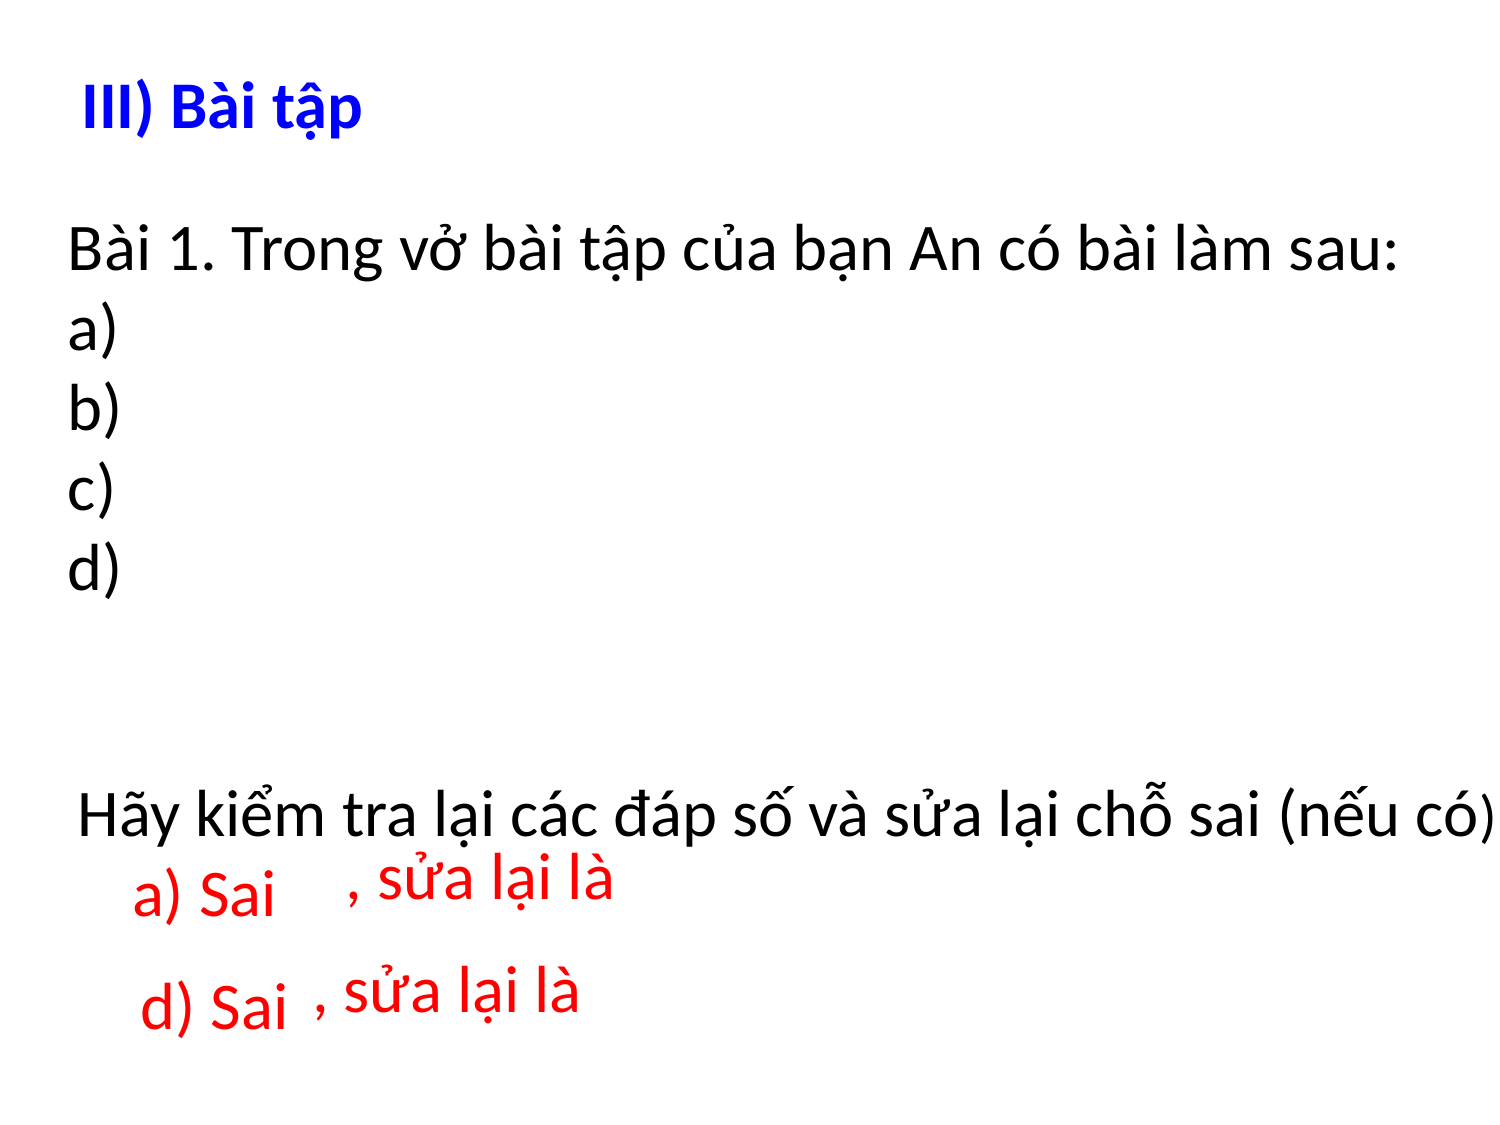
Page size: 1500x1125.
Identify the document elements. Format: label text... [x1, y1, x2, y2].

text_box a) Sai [117, 858, 293, 937]
title III) Bài tập [66, 30, 529, 173]
text_box Hãy kiểm tra lại các đáp số và sửa lại chỗ sai (nếu có) [63, 762, 1500, 858]
text_box d) Sai [125, 955, 304, 1051]
